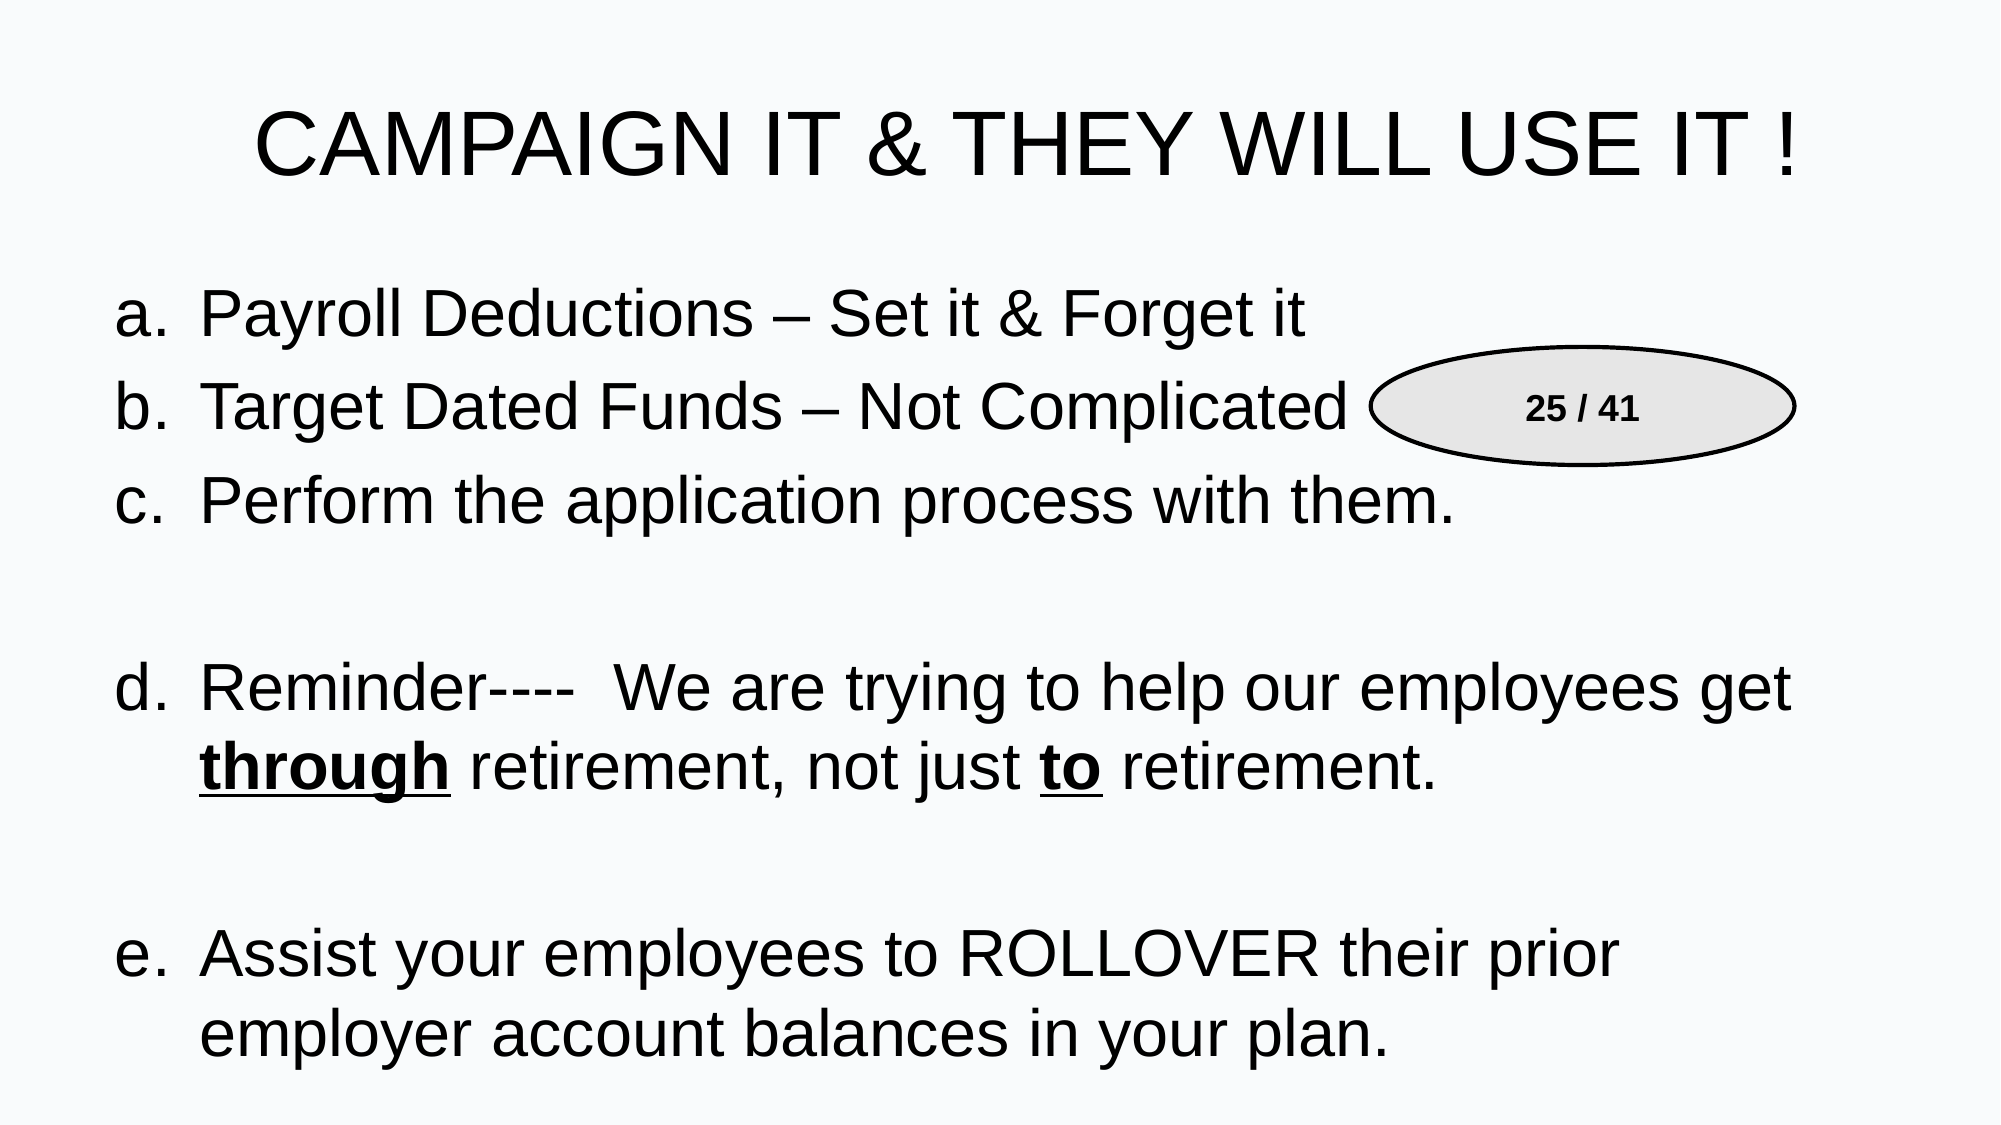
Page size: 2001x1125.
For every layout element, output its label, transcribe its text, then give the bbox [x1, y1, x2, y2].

text_box 25 / 41 [1368, 344, 1797, 468]
list Payroll Deductions – Set it & Forget it Target Dated Funds – Not Complicated Perform the application process with them. Reminder---- We are trying to help our employees get through retirement, not just to retirement. Assist your employees to ROLLOVER their prior employer account balances in your plan. [99, 262, 1900, 1096]
title CAMPAIGN IT & THEY WILL USE IT ! [86, 45, 1970, 233]
